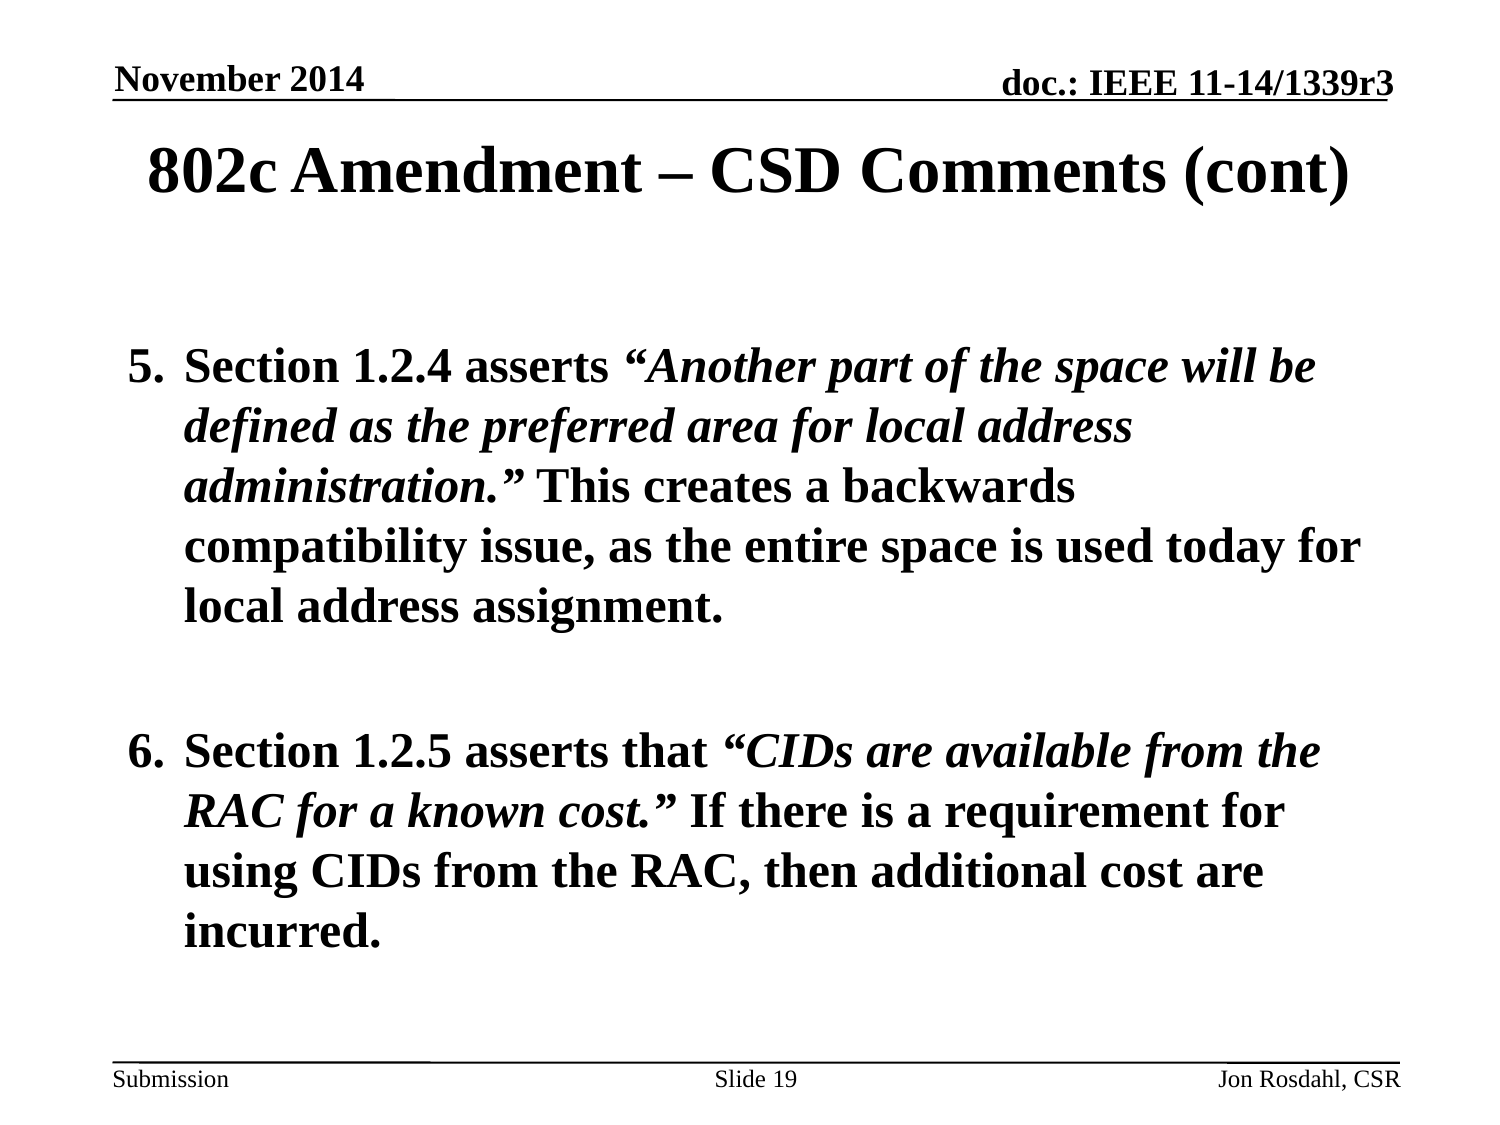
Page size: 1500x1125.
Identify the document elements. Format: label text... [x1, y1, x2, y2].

slide_number Slide 19 [712, 1061, 800, 1123]
footer Jon Rosdahl, CSR [878, 1061, 1402, 1093]
list Section 1.2.4 asserts “Another part of the space will be defined as the preferred area for local address administration.” This creates a backwards compatibility issue, as the entire space is used today for local address assignment. Section 1.2.5 asserts that “CIDs are available from the RAC for a known cost.” If there is a requirement for using CIDs from the RAC, then additional cost are incurred. [112, 324, 1388, 1000]
title 802c Amendment – CSD Comments (cont) [112, 112, 1388, 221]
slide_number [114, 54, 423, 100]
